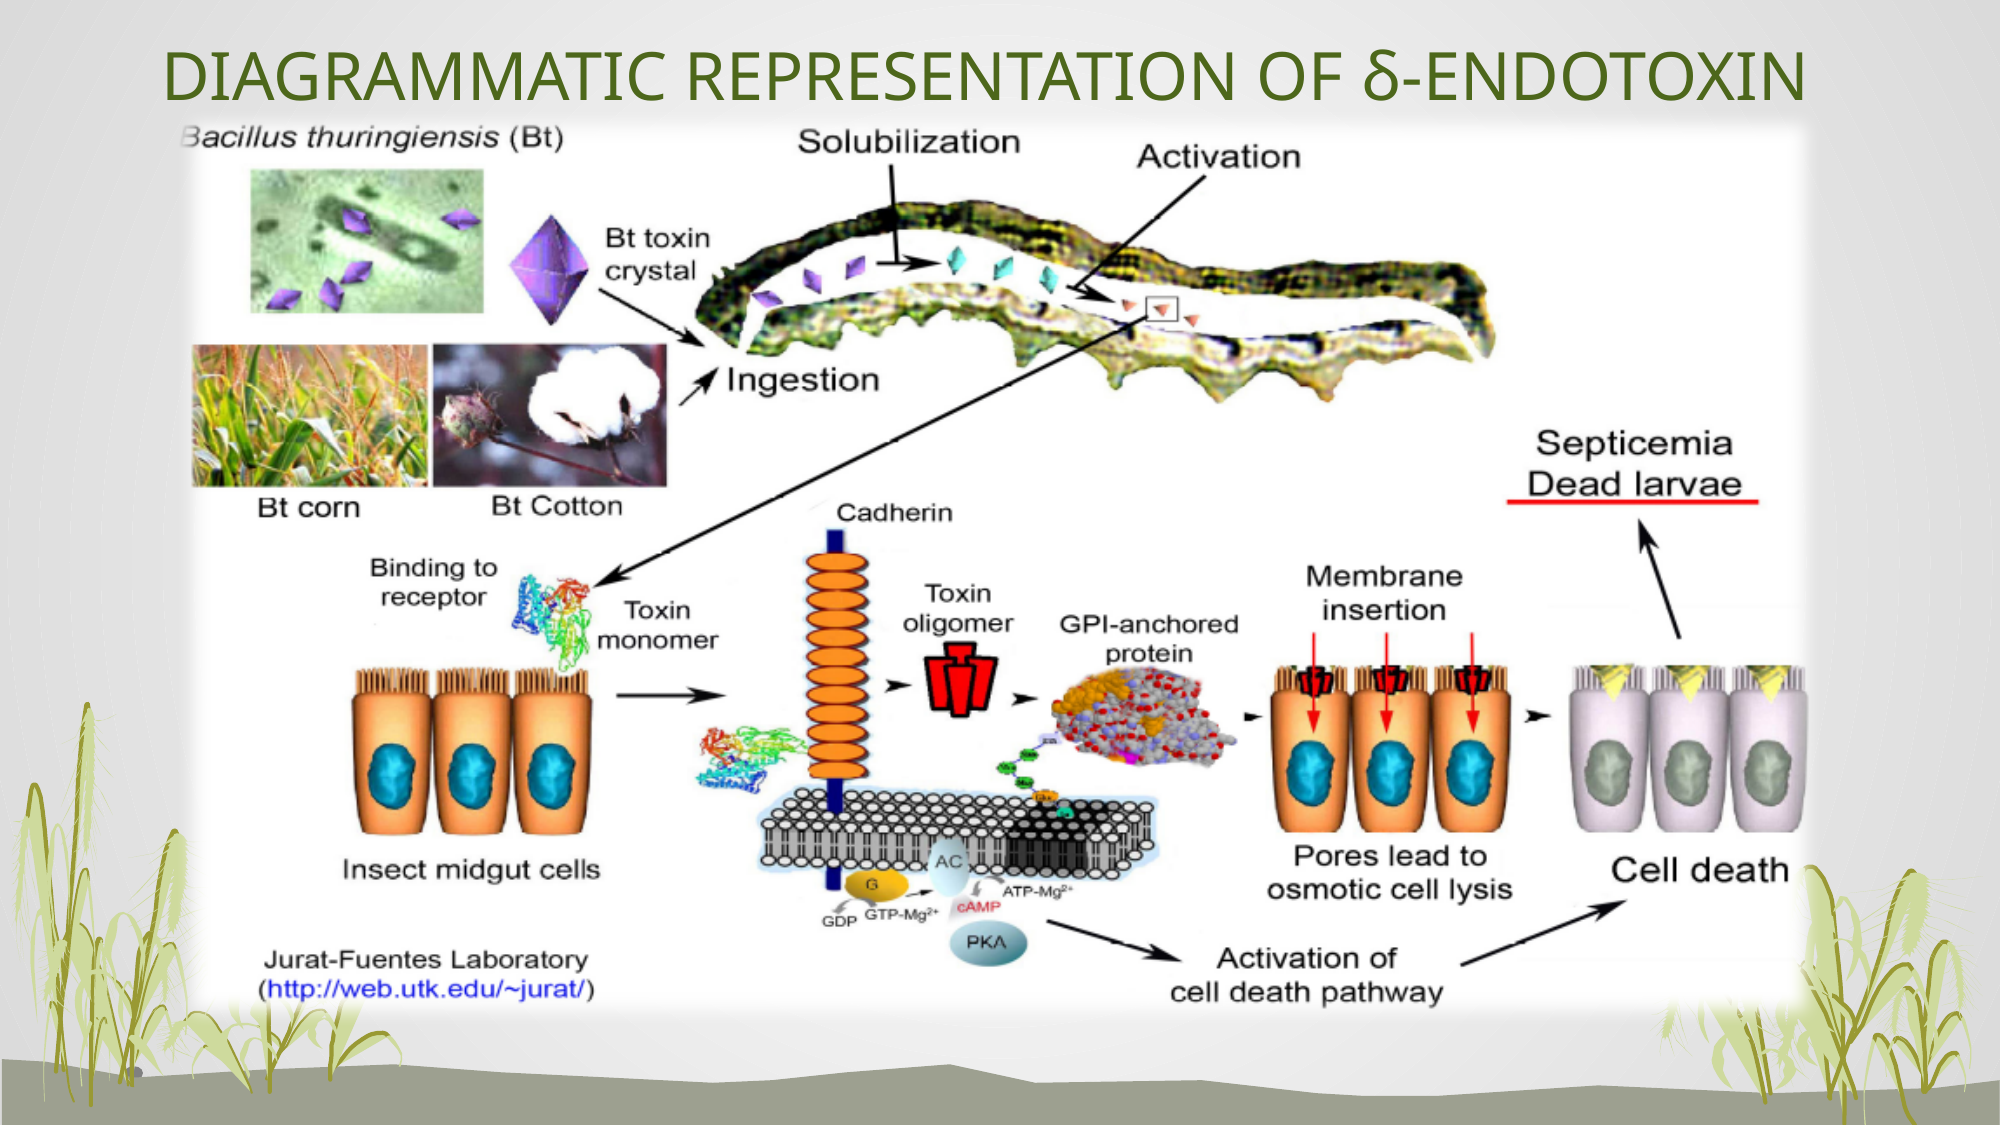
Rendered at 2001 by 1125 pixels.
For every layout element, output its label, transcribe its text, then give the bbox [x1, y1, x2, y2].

title DIAGRAMMATIC REPRESENTATION OF δ-ENDOTOXIN [93, 18, 1894, 122]
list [176, 108, 1823, 1028]
